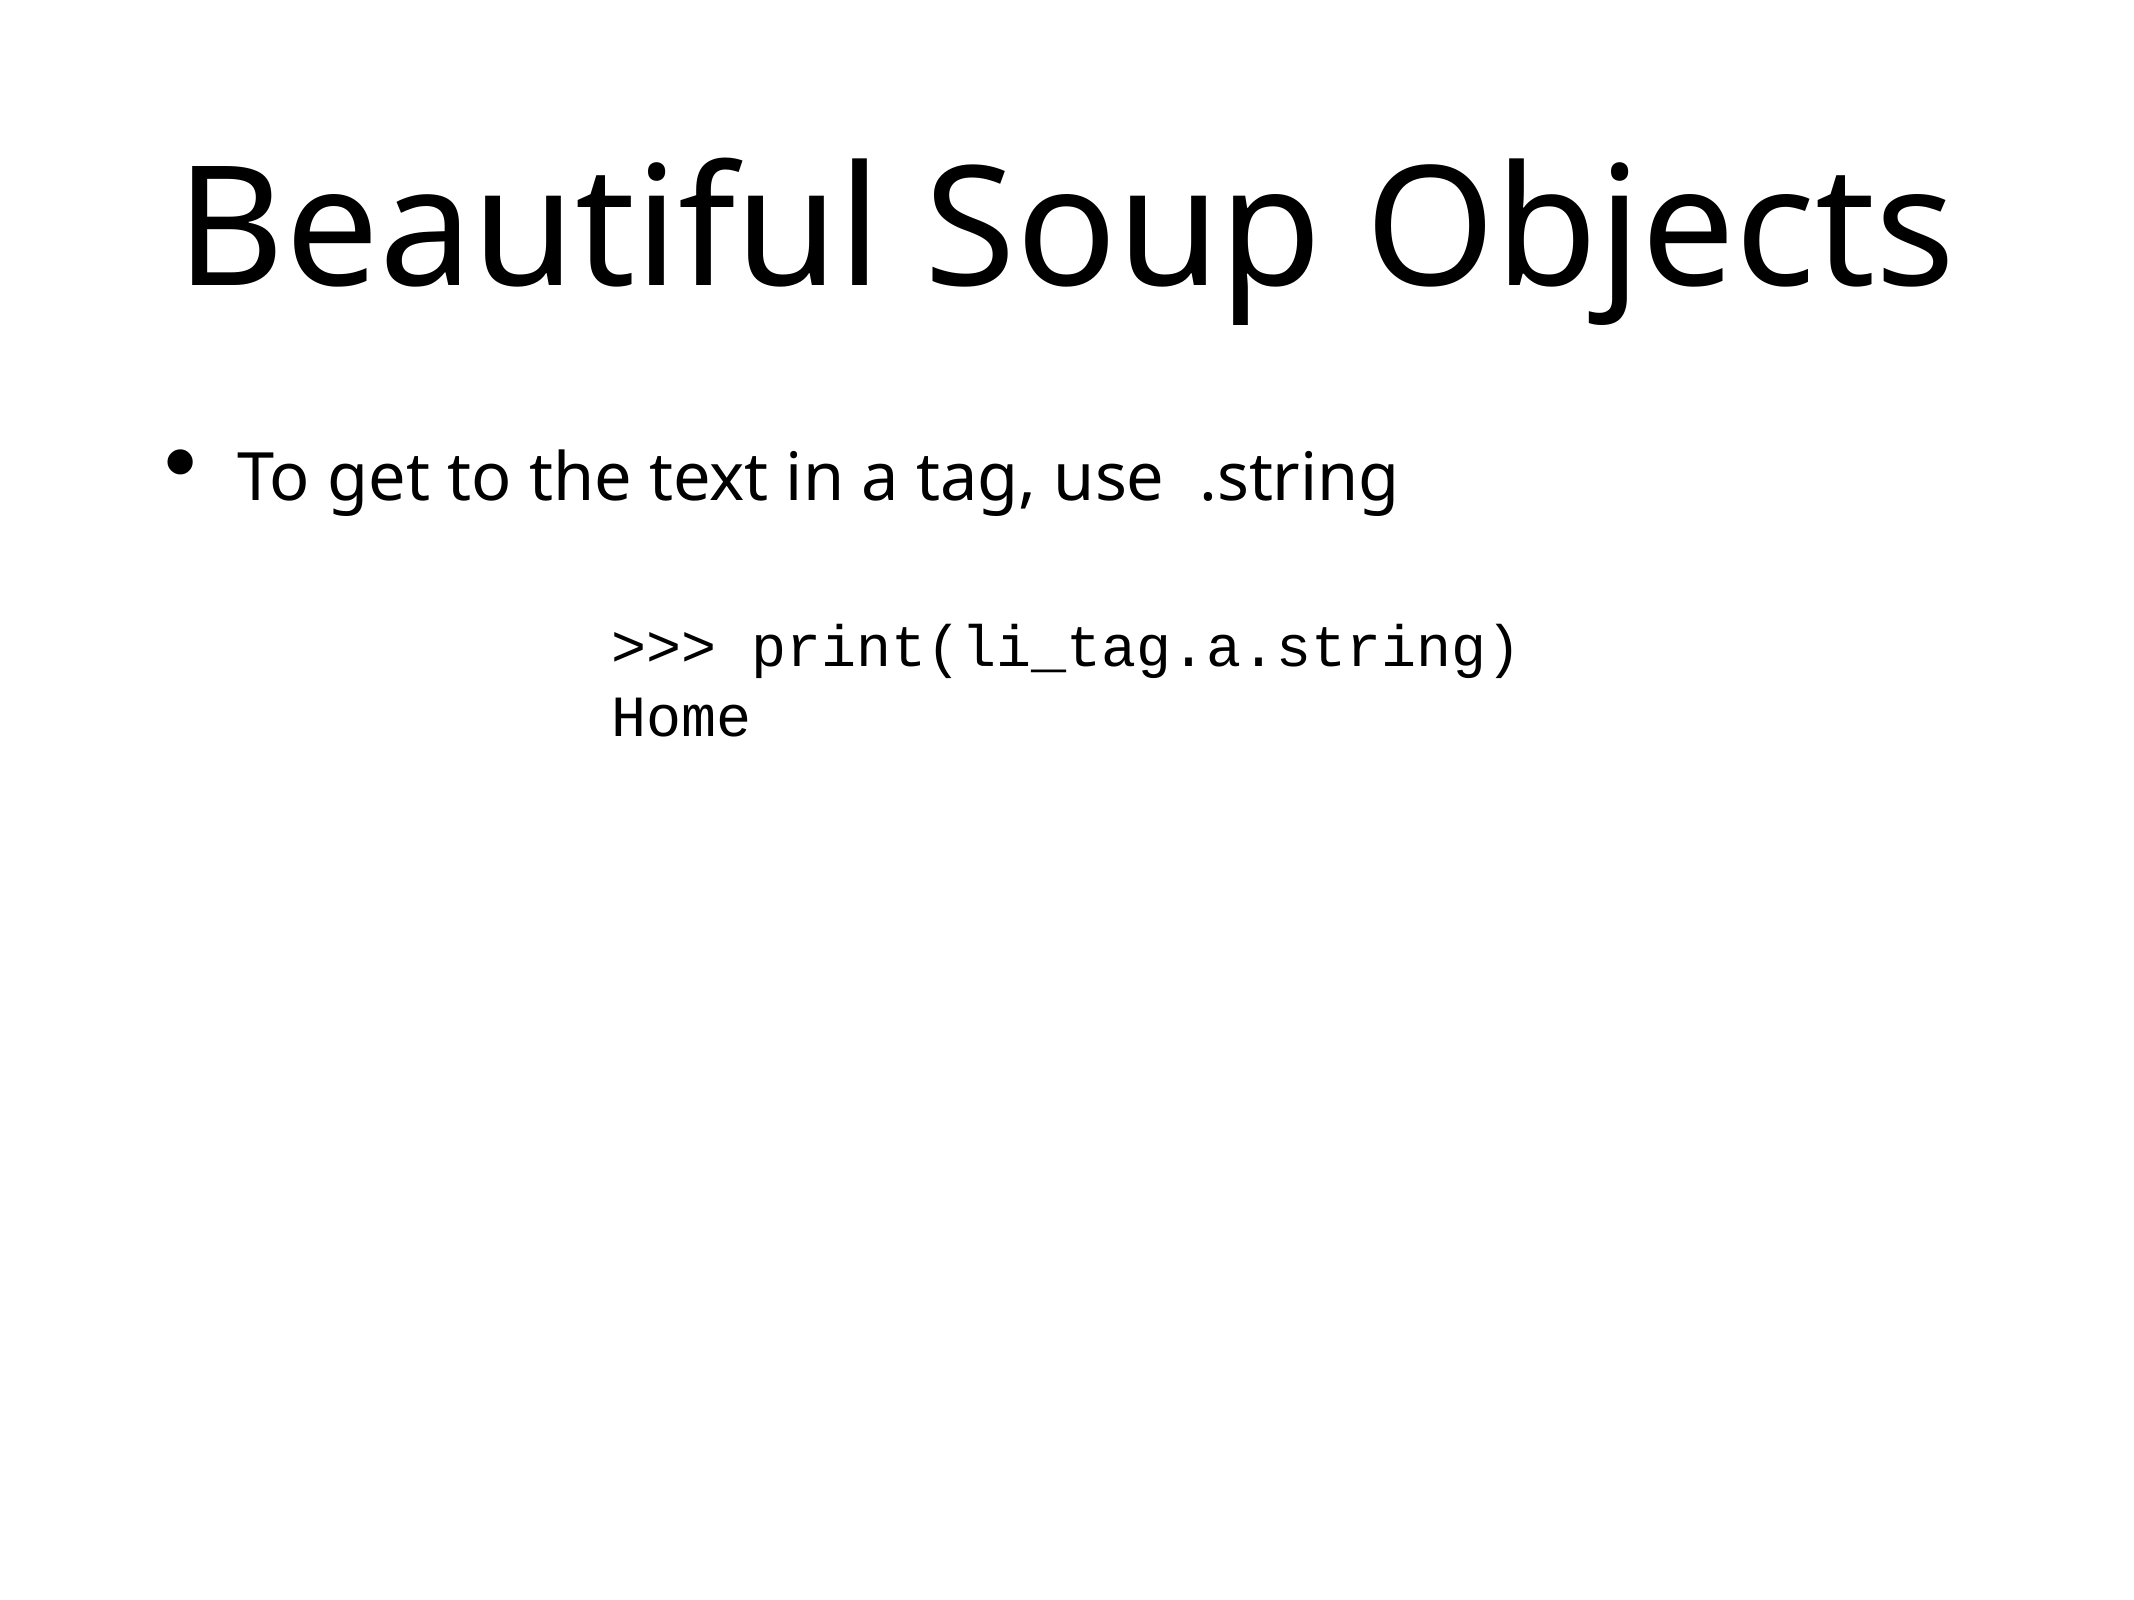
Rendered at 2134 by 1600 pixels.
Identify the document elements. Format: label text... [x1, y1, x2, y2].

list To get to the text in a tag, use .string [155, 424, 1978, 1457]
text_box >>> print(li_tag.a.string) Home [603, 599, 1531, 757]
title Beautiful Soup Objects [155, 41, 1978, 397]
